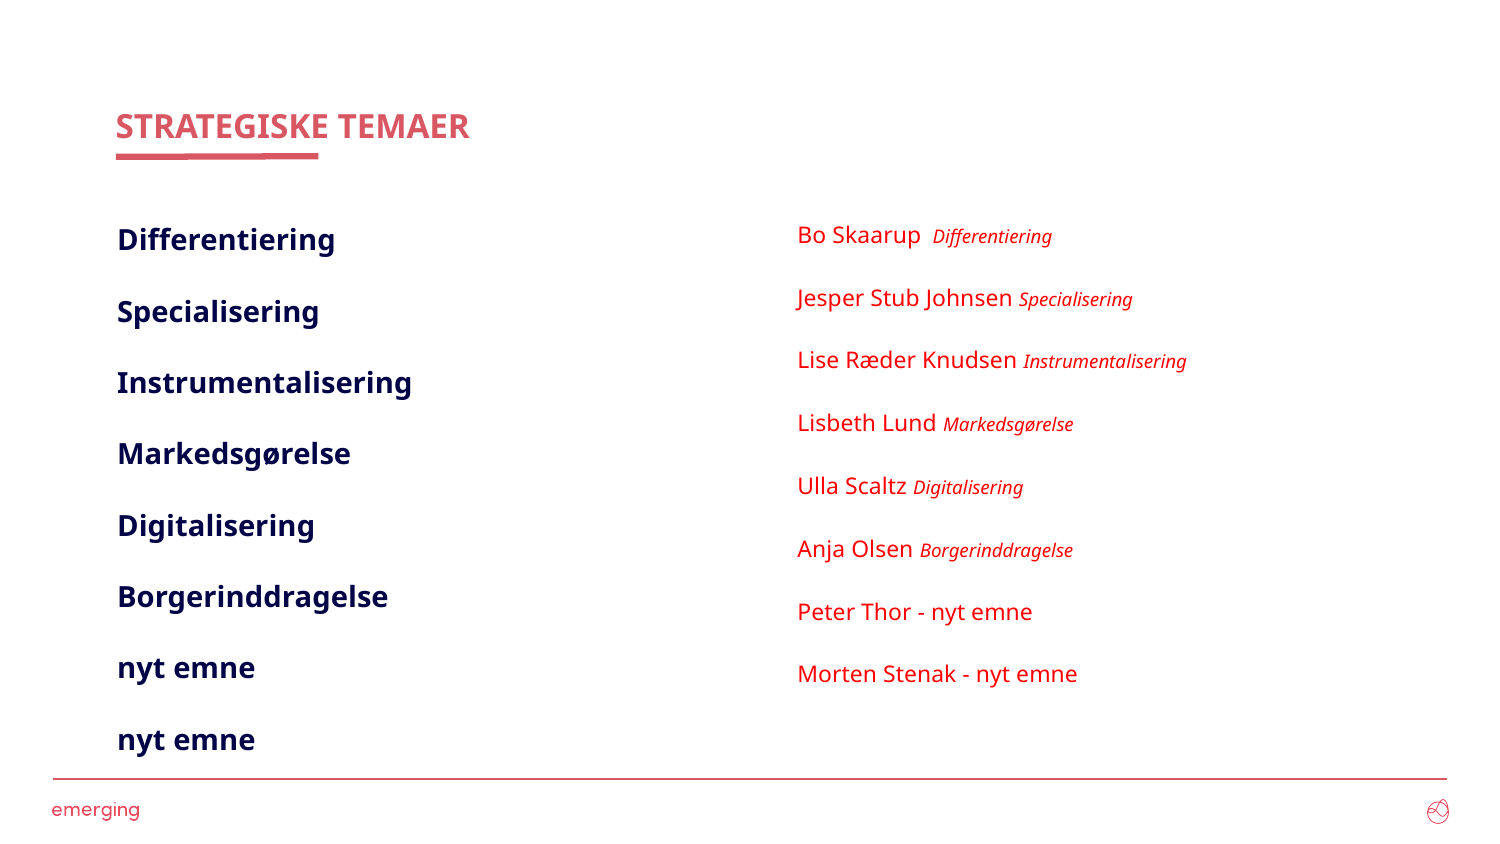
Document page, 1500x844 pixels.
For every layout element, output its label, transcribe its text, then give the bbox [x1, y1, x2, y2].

title STRATEGISKE TEMAER [100, 90, 880, 169]
subtitle Differentiering Specialisering Instrumentalisering Markedsgørelse Digitalisering Borgerinddragelse nyt emne nyt emne [102, 201, 709, 740]
subtitle Bo Skaarup Differentiering Jesper Stub Johnsen Specialisering Lise Ræder Knudsen Instrumentalisering Lisbeth Lund Markedsgørelse Ulla Scaltz Digitalisering Anja Olsen Borgerinddragelse Peter Thor - nyt emne Morten Stenak - nyt emne [782, 201, 1390, 740]
picture [1427, 799, 1449, 824]
picture [52, 802, 139, 821]
